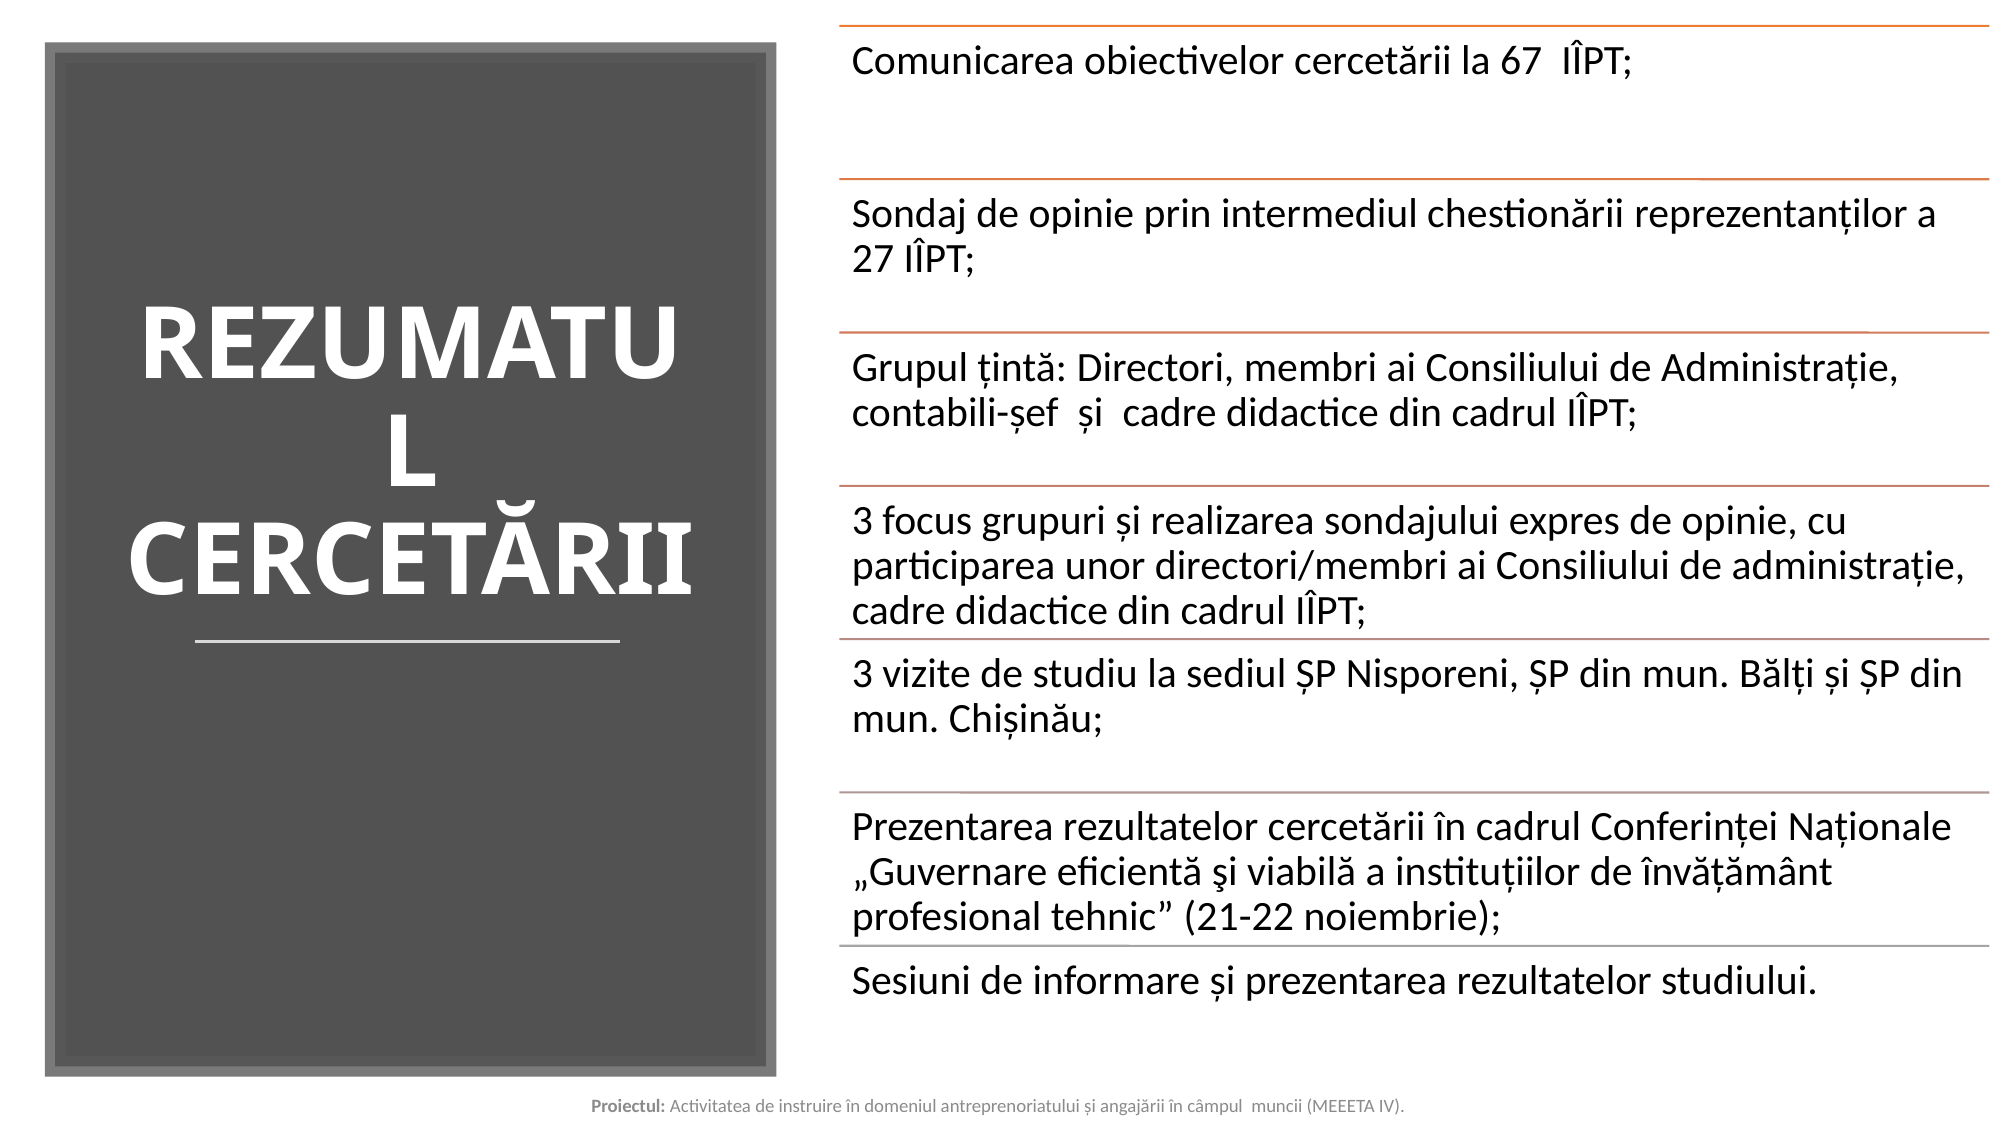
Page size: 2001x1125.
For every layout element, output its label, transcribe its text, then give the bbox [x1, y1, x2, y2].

title REZUMATUL CERCETĂRII [110, 149, 711, 624]
footer Proiectul: Activitatea de instruire în domeniul antreprenoriatului și angajării în câmpul muncii (MEEETA IV). [566, 1081, 1434, 1125]
text_box [54, 52, 767, 1067]
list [839, 25, 1990, 1100]
